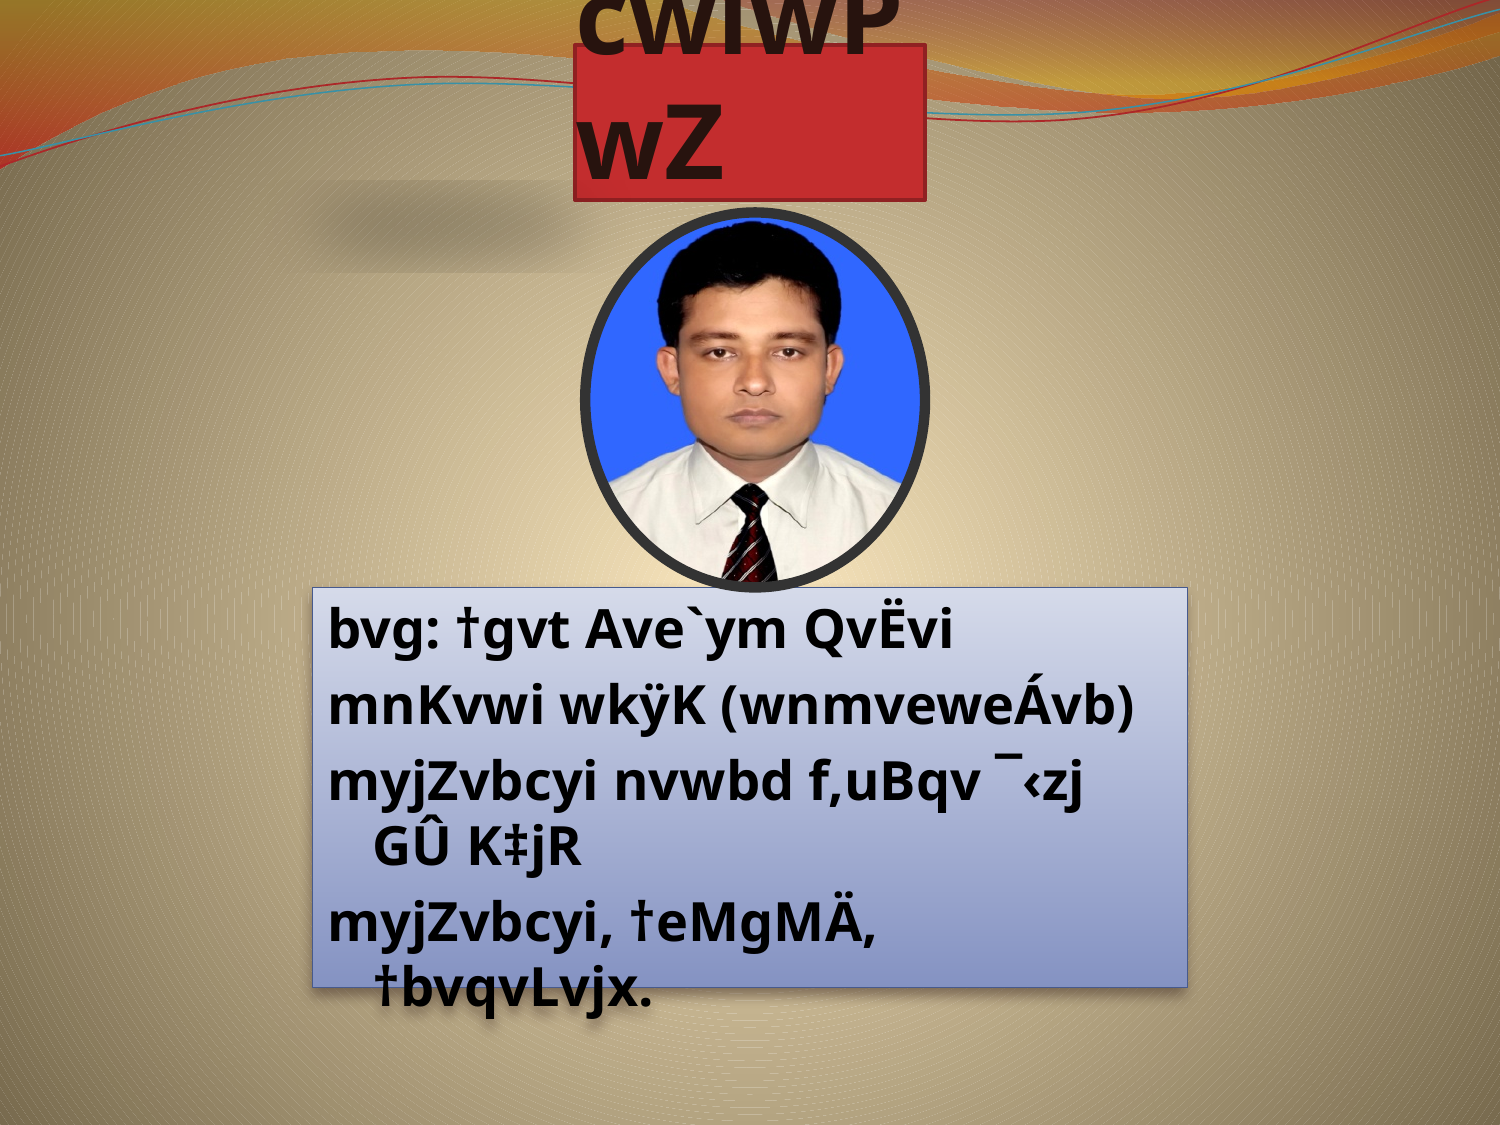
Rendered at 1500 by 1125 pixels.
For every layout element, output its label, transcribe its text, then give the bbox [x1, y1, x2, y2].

title cwiwPwZ [573, 43, 927, 202]
list bvg: †gvt Ave`ym QvËvi mnKvwi wkÿK (wnmveweÁvb) myjZvbcyi nvwbd f‚uBqv ¯‹zj GÛ K‡jR myjZvbcyi, †eMgMÄ, †bvqvLvjx. [312, 587, 1188, 988]
picture [584, 212, 926, 588]
